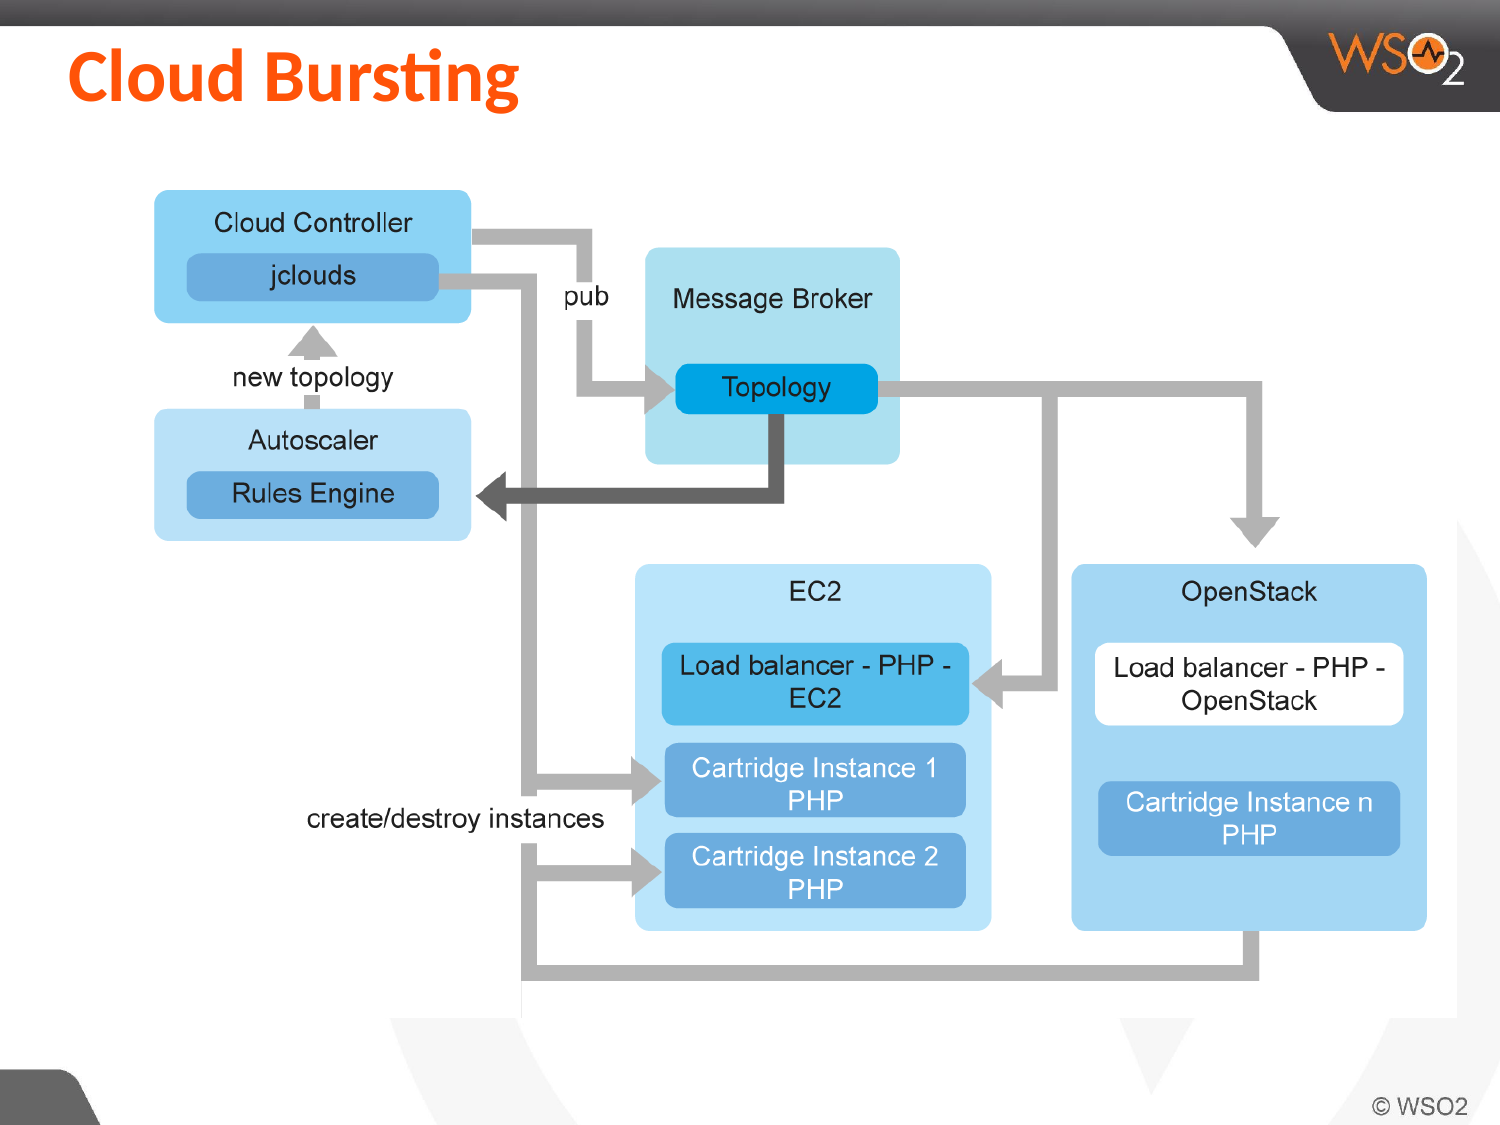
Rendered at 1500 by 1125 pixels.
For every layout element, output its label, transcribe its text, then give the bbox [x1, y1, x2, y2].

title Cloud Bursting [53, 6, 1297, 138]
picture [0, 0, 1500, 1125]
